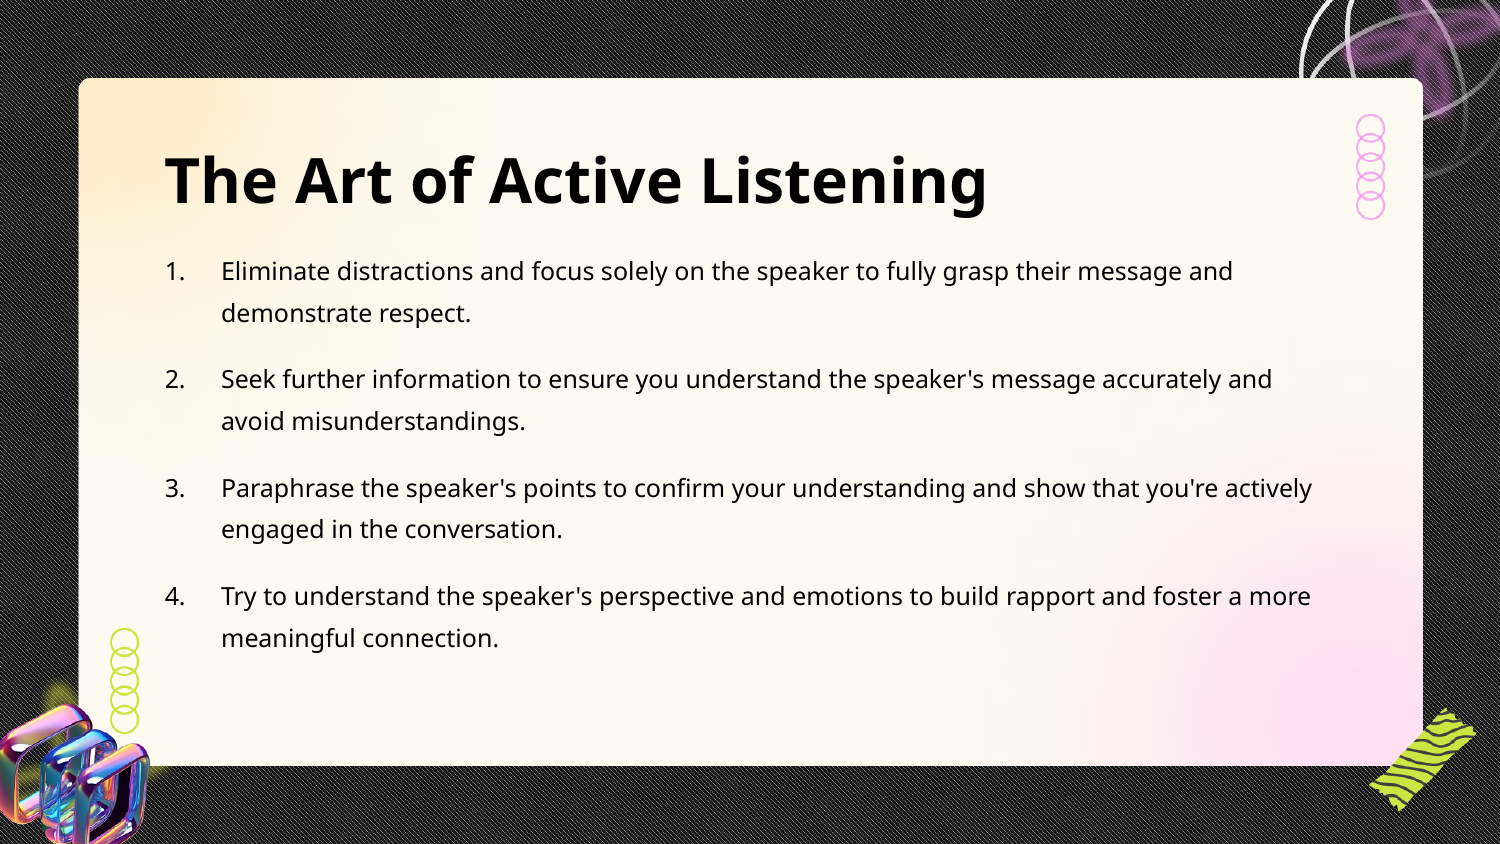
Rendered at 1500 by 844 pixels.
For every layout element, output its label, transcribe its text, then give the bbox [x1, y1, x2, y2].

text_box The Art of Active Listening [149, 185, 1200, 224]
picture [0, 0, 1500, 844]
text_box Eliminate distractions and focus solely on the speaker to fully grasp their message and demonstrate respect. Seek further information to ensure you understand the speaker's message accurately and avoid misunderstandings. Paraphrase the speaker's points to confirm your understanding and show that you're actively engaged in the conversation. Try to understand the speaker's perspective and emotions to build rapport and foster a more meaningful connection. [149, 236, 1350, 687]
